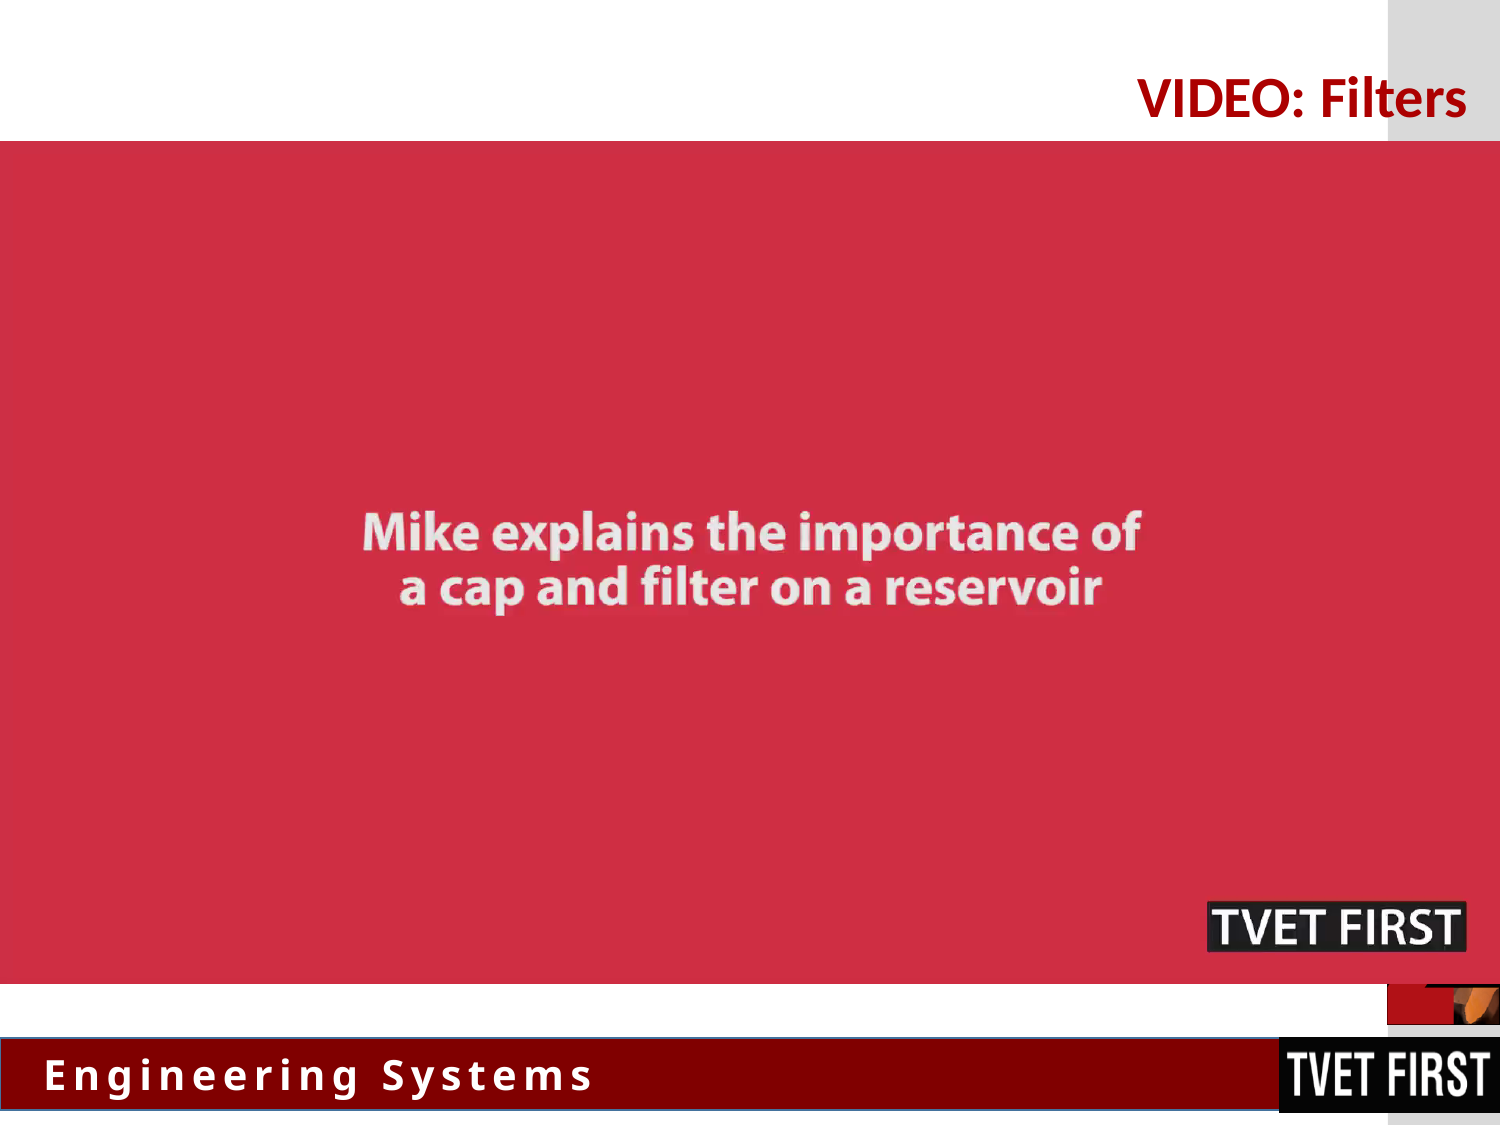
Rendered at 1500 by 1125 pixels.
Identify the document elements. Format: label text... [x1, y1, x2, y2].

title VIDEO: Filters [137, 59, 1483, 140]
picture [1387, 985, 1500, 1025]
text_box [0, 140, 1500, 985]
picture [1279, 1037, 1500, 1113]
